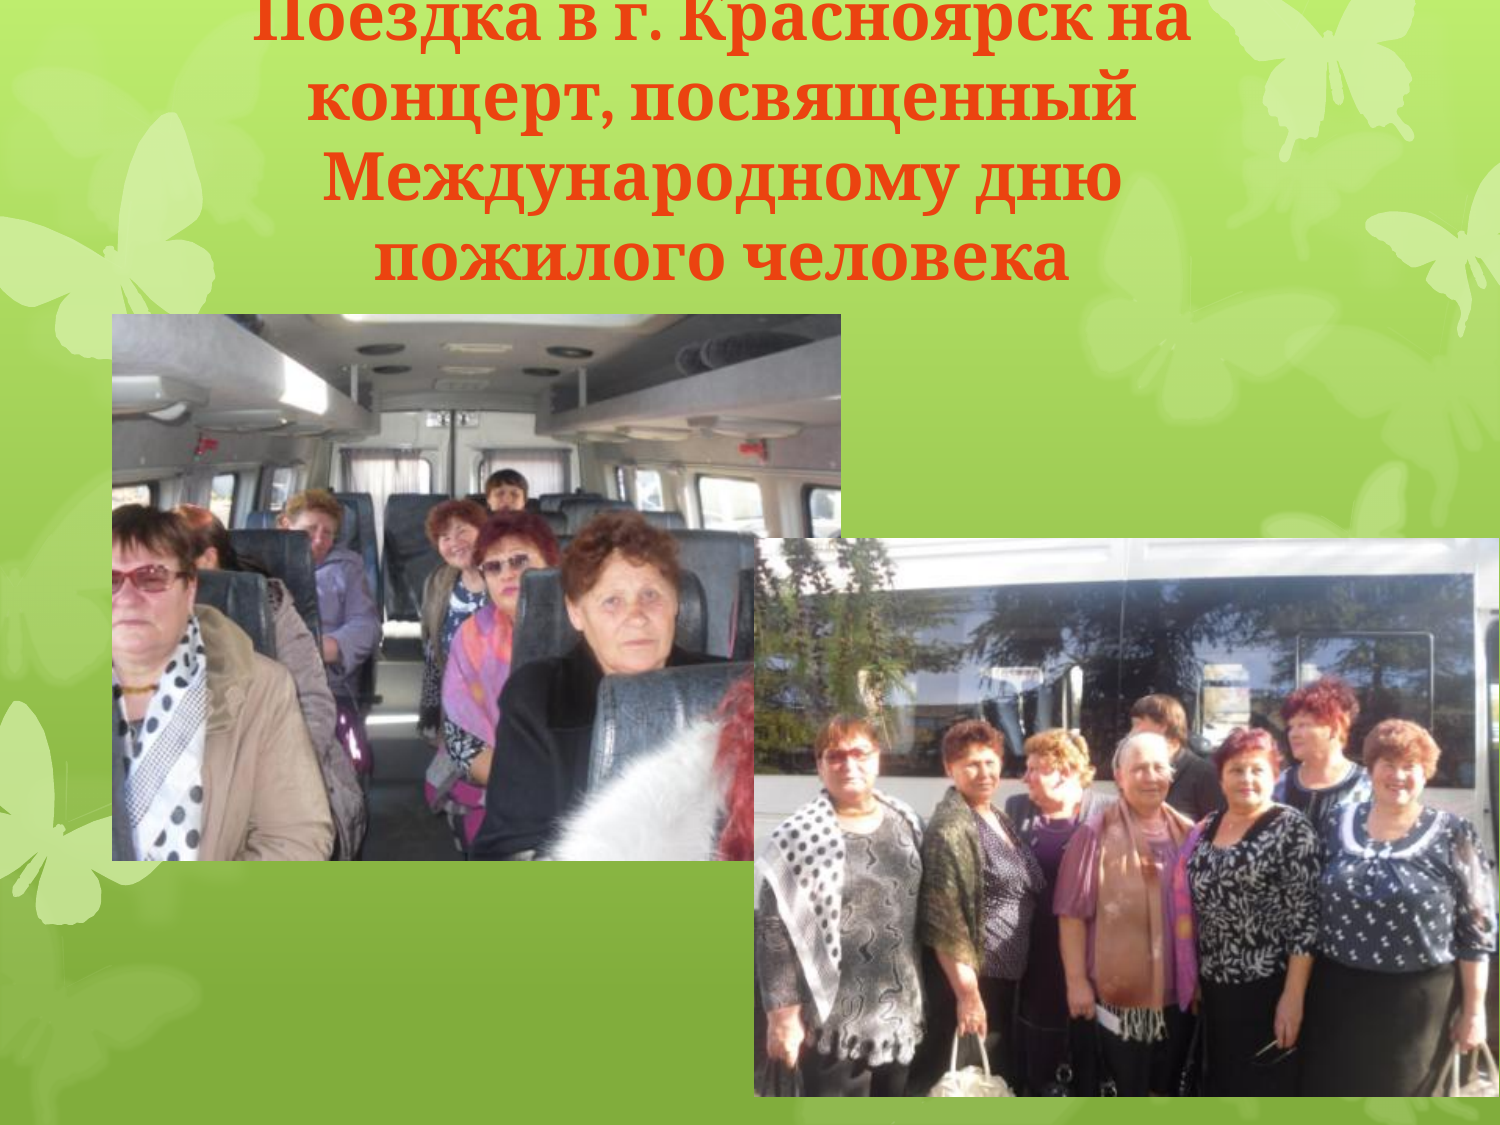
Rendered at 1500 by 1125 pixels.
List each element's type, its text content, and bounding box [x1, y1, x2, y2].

title Поездка в г. Красноярск на концерт, посвященный Международному дню пожилого человека [123, 23, 1323, 244]
picture [754, 538, 1500, 1098]
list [111, 313, 841, 861]
